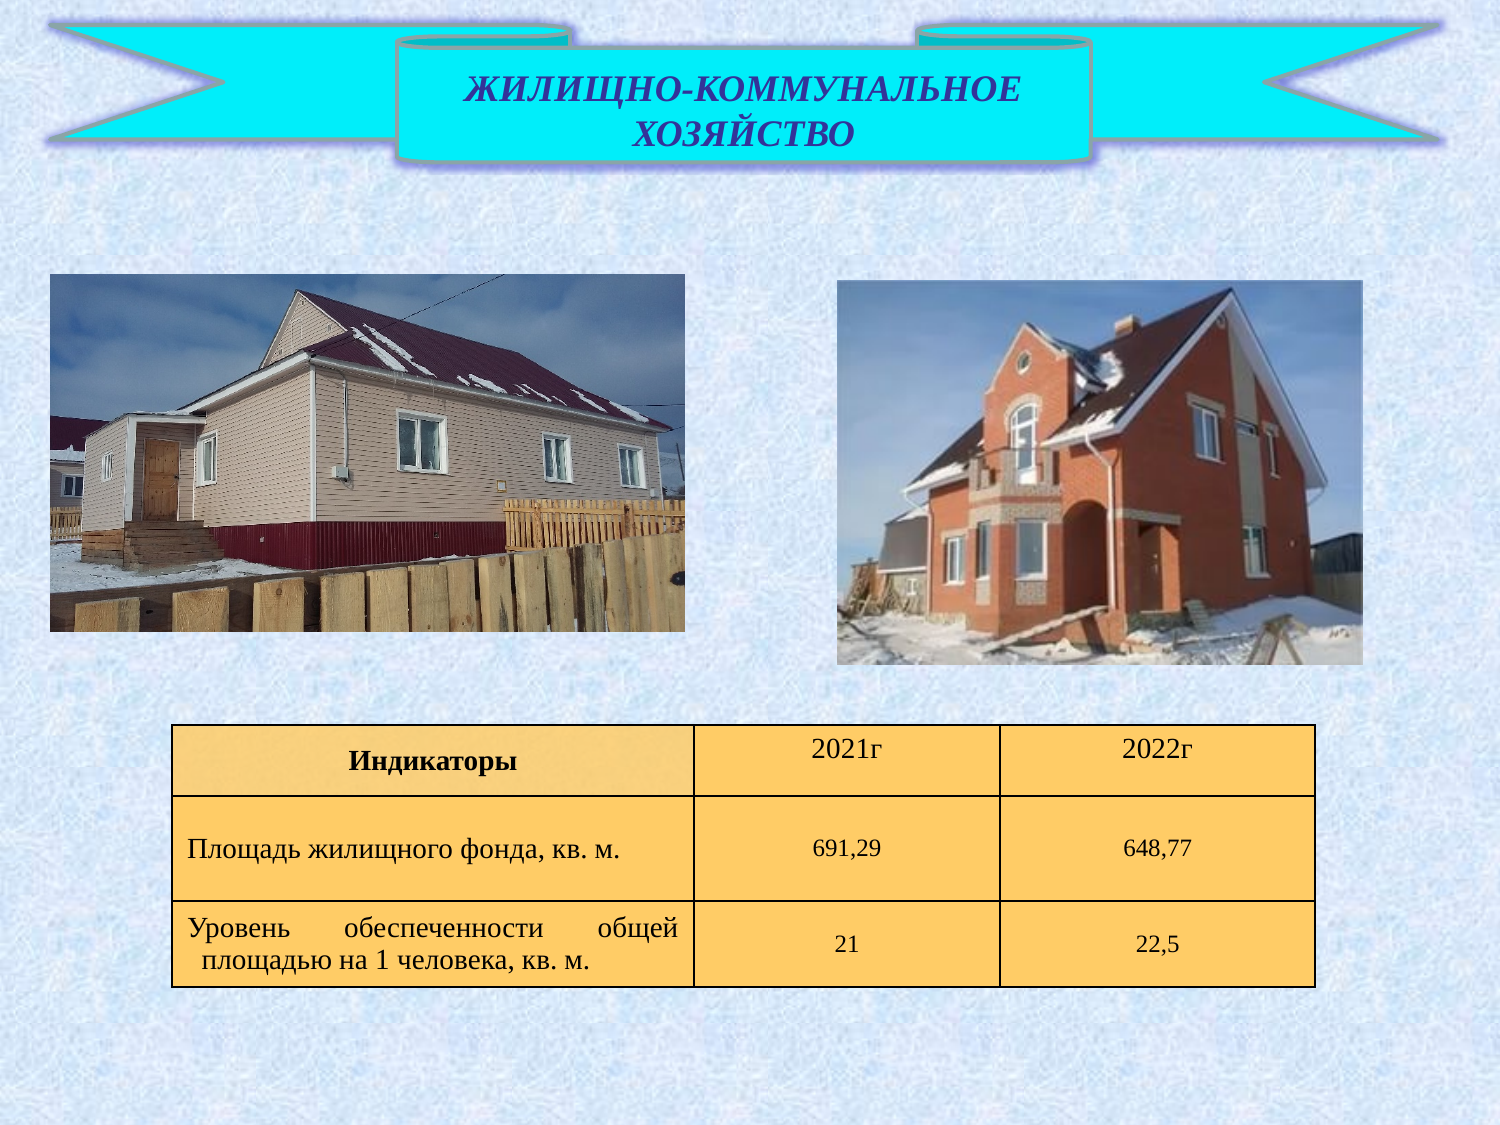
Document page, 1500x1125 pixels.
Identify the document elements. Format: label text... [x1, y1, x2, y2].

table_cell Уровень обеспеченности общей площадью на 1 человека, кв. м. [173, 902, 693, 986]
table_header 2022г [1001, 726, 1314, 795]
table_cell Площадь жилищного фонда, кв. м. [173, 797, 693, 900]
table_cell 648,77 [1001, 797, 1314, 900]
table_header 2021г [695, 726, 999, 795]
picture [0, 0, 1500, 1125]
table_cell 691,29 [695, 797, 999, 900]
table_header Индикаторы [173, 726, 693, 795]
text_box [47, 22, 1440, 165]
table_cell 21 [695, 902, 999, 986]
table_cell 22,5 [1001, 902, 1314, 986]
text_box ЖИЛИЩНО-КОММУНАЛЬНОЕ ХОЗЯЙСТВО [418, 56, 1069, 162]
